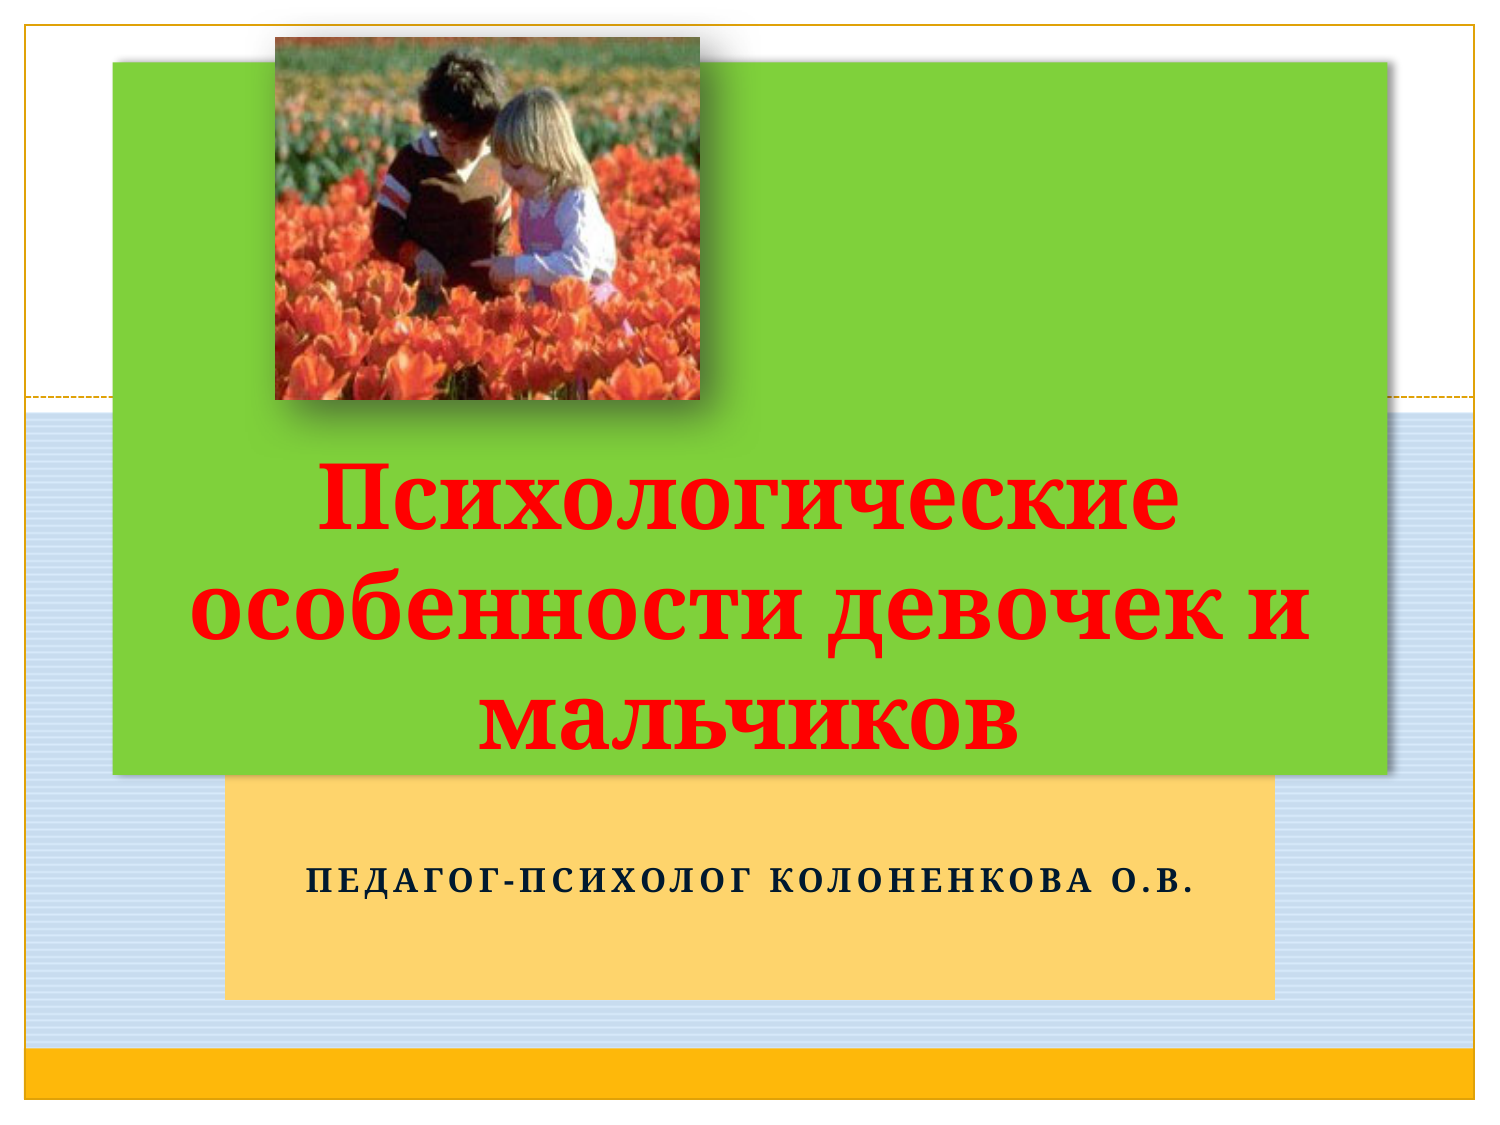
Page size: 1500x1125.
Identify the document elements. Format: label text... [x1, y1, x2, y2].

subtitle Педагог-психолог КОЛОНЕНКОВА О.В. [225, 782, 1275, 1000]
picture [274, 37, 701, 401]
title Психологические особенности девочек и мальчиков [112, 62, 1388, 775]
